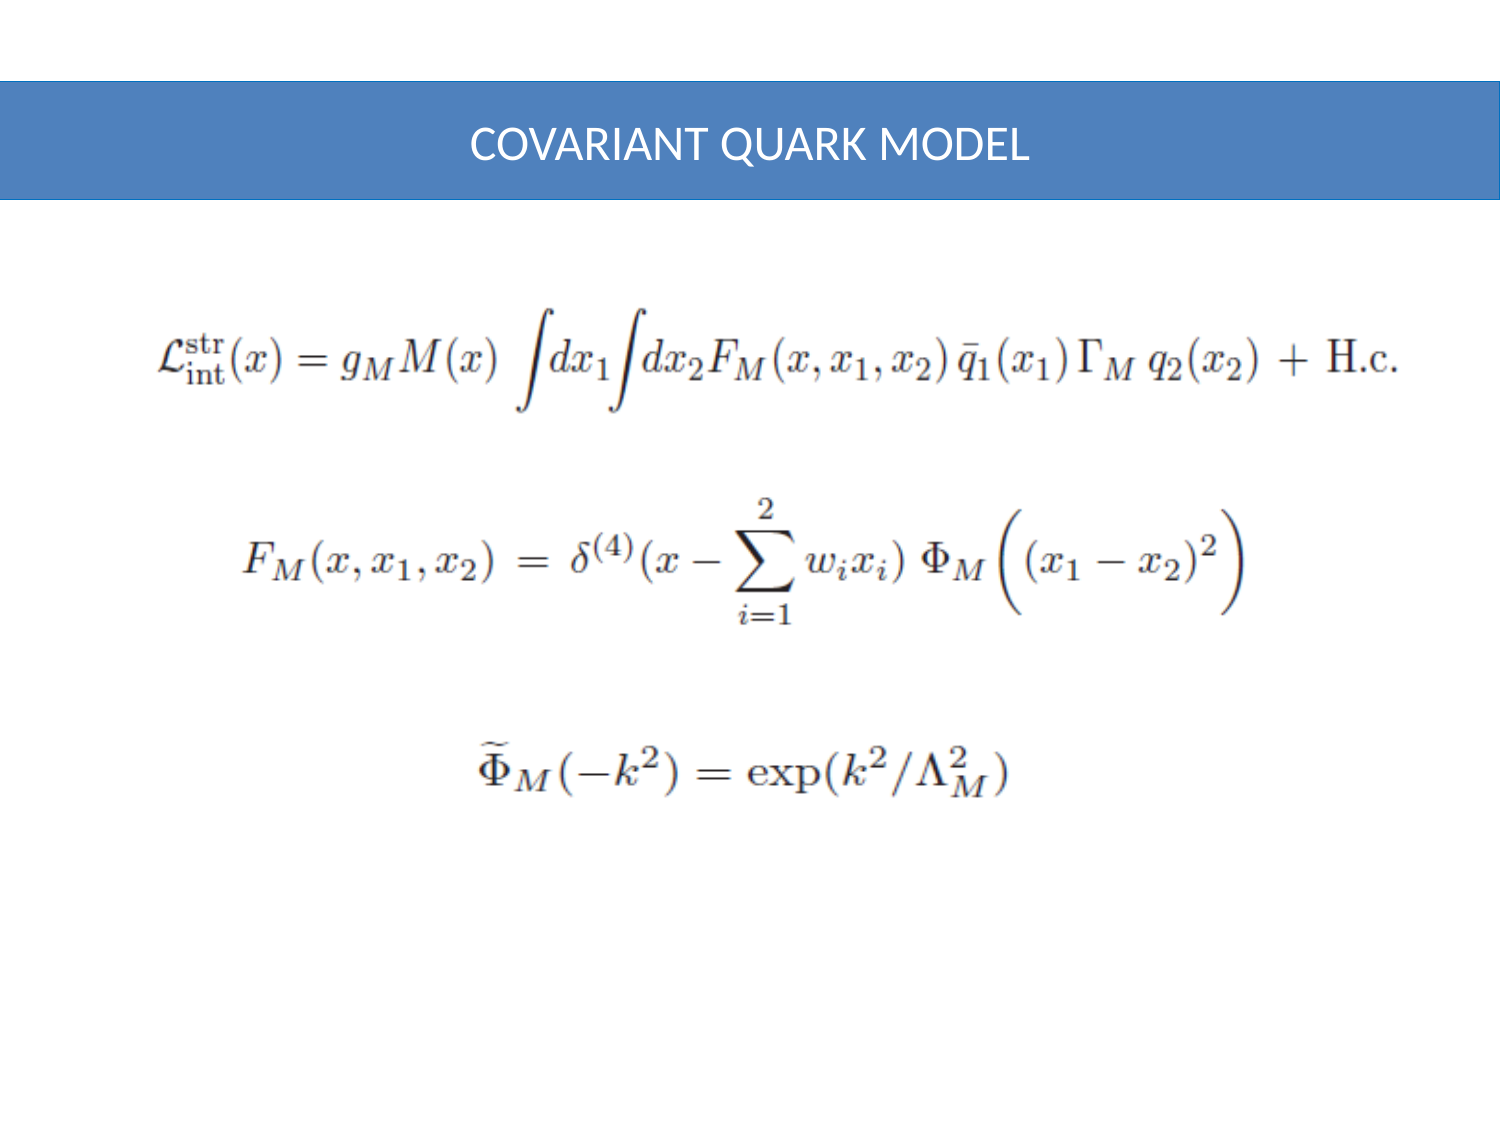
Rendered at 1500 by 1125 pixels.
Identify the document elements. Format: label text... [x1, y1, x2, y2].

text_box COVARIANT QUARK MODEL [0, 81, 1500, 200]
picture [203, 477, 1297, 652]
picture [407, 703, 1093, 841]
picture [76, 243, 1424, 429]
